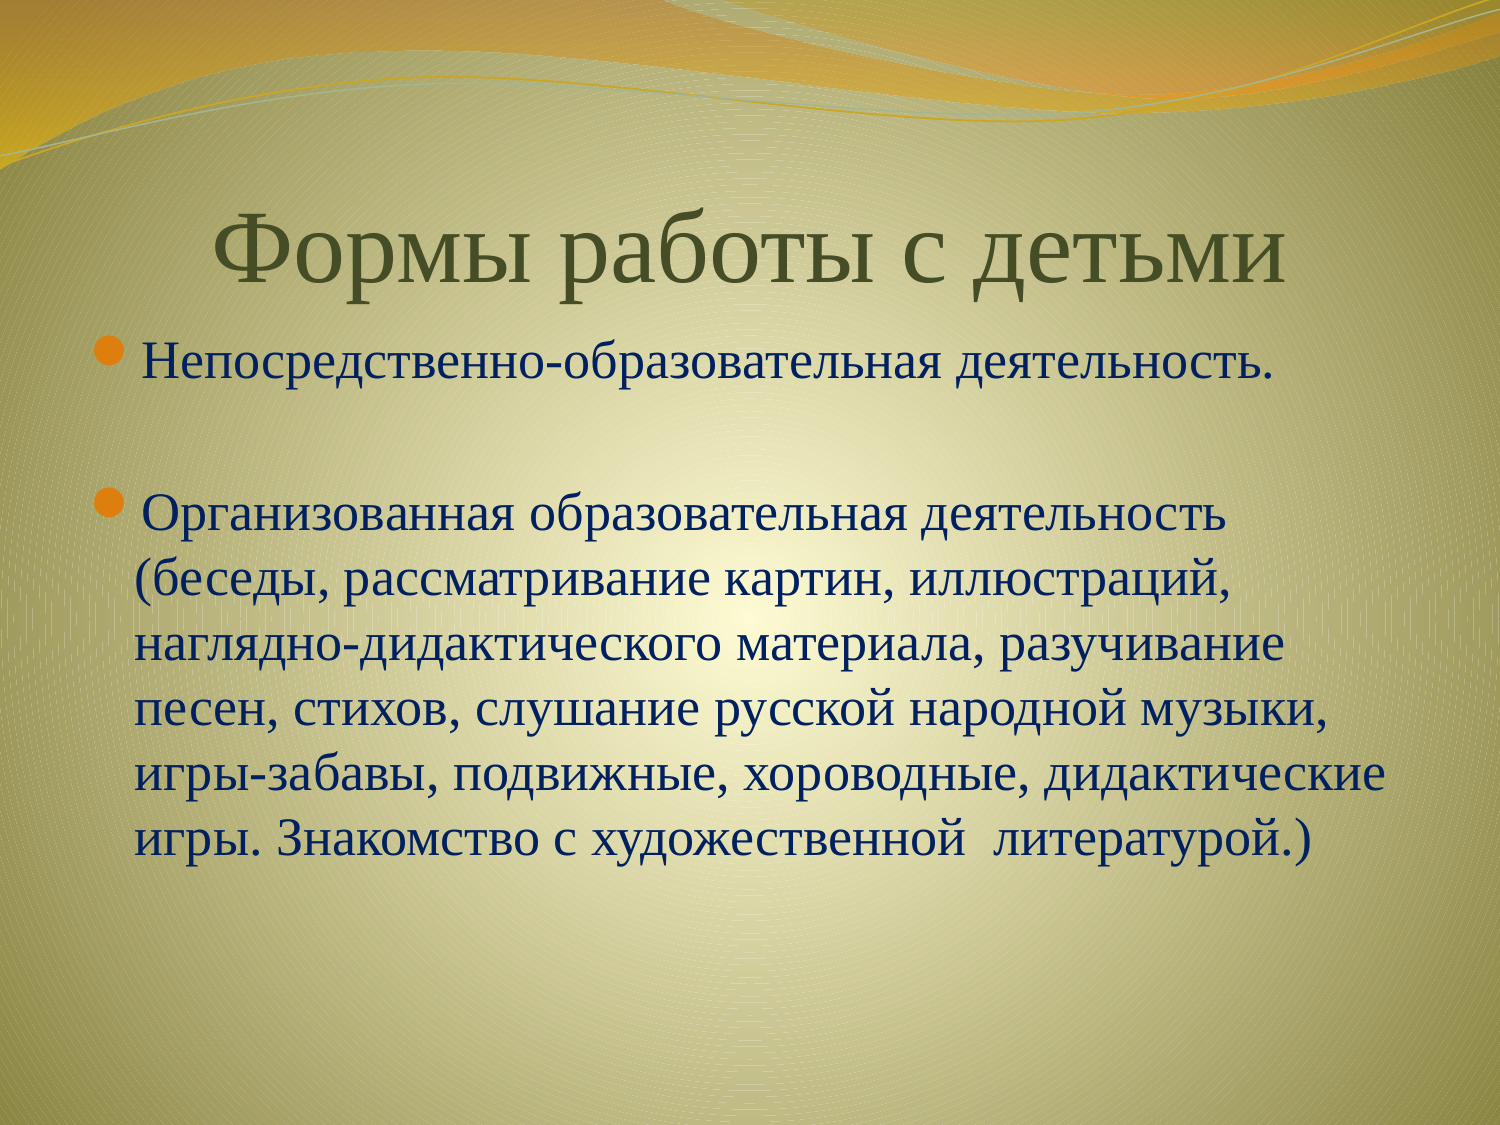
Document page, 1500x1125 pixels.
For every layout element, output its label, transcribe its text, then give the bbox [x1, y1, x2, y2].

title Формы работы с детьми [75, 115, 1425, 303]
list Непосредственно-образовательная деятельность. Организованная образовательная деятельность (беседы, рассматривание картин, иллюстраций, наглядно-дидактического материала, разучивание песен, стихов, слушание русской народной музыки, игры-забавы, подвижные, хороводные, дидактические игры. Знакомство с художественной литературой.) [75, 317, 1425, 1038]
